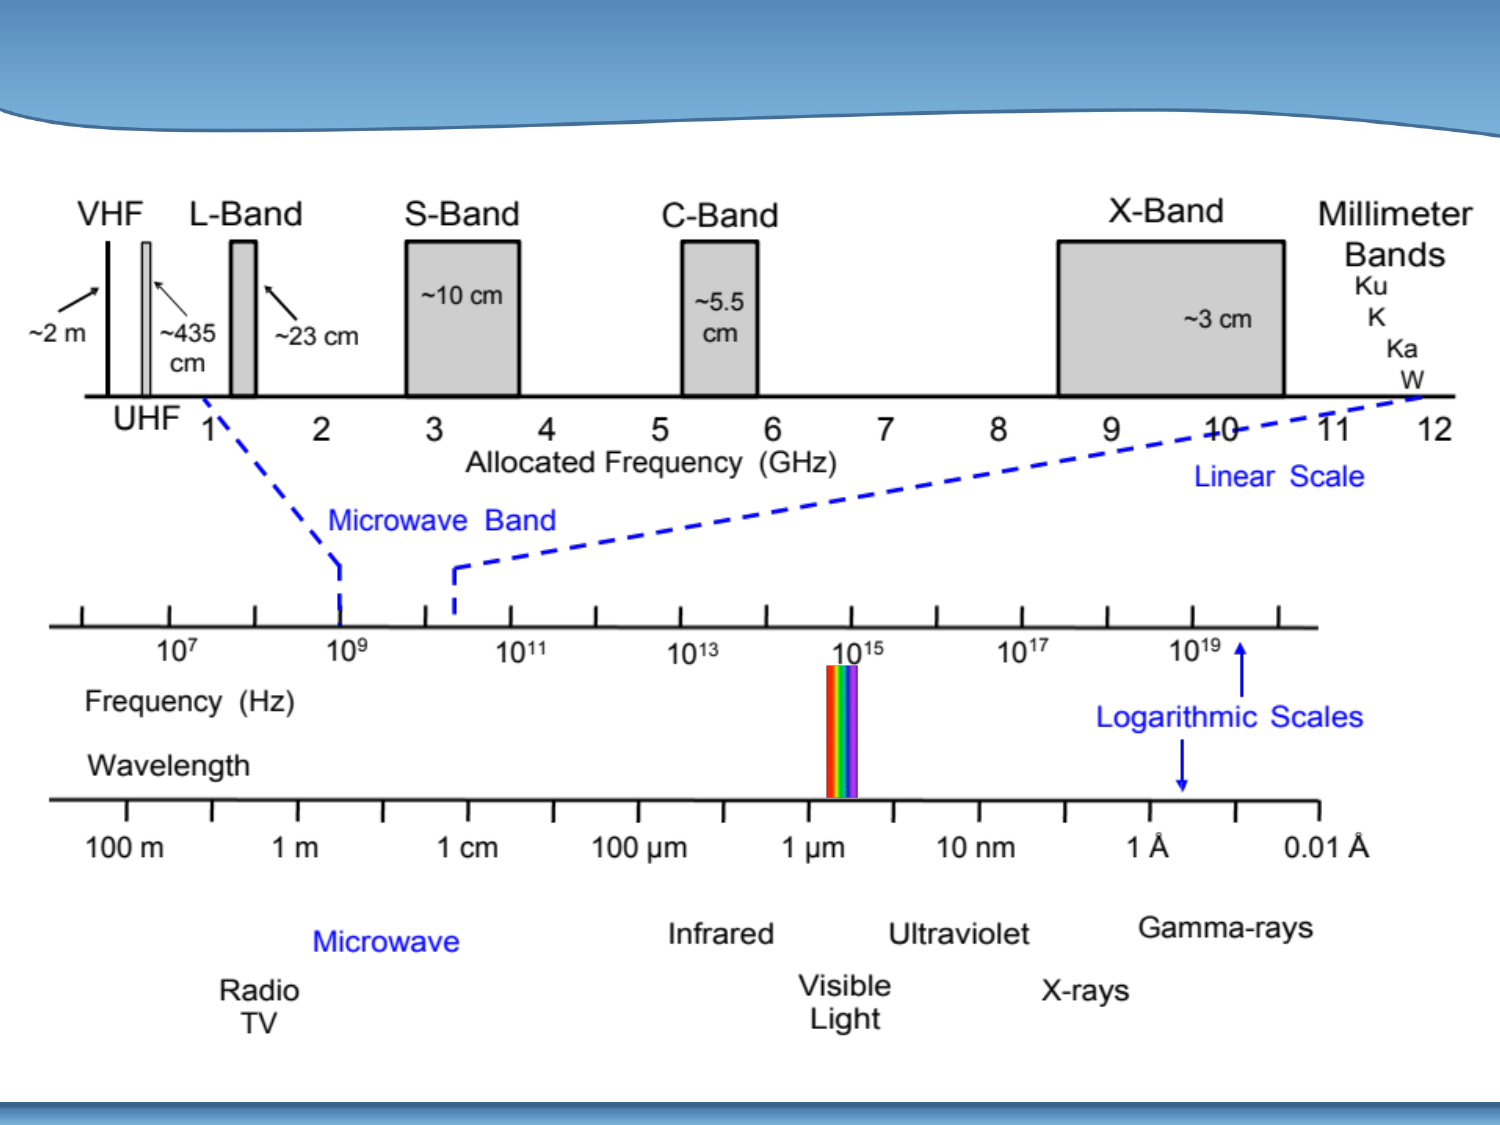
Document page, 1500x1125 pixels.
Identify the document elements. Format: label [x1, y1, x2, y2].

picture [0, 1102, 1500, 1125]
text_box [18, 158, 1482, 1037]
picture [0, 0, 1500, 148]
